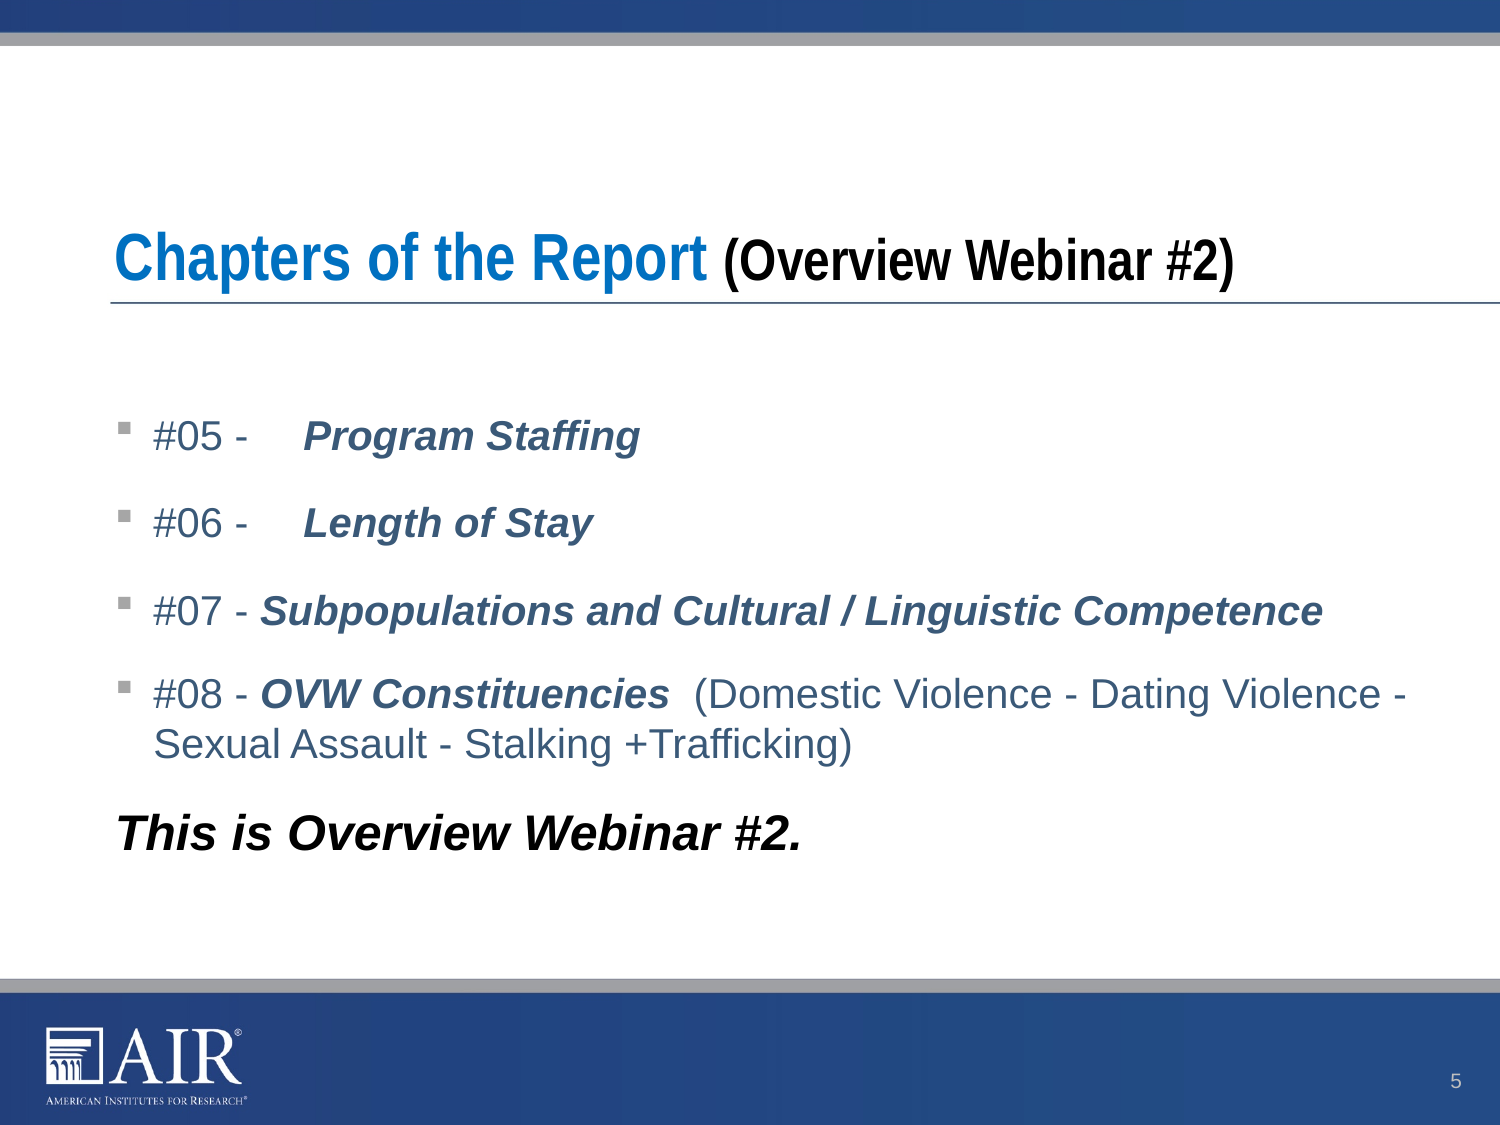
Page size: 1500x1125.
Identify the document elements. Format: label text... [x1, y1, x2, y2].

slide_number 5 [1450, 1067, 1462, 1093]
title Chapters of the Report (Overview Webinar #2) [114, 129, 1376, 294]
picture [0, 0, 1500, 1125]
list #05 - Program Staffing #06 - Length of Stay #07 - Subpopulations and Cultural / Linguistic Competence #08 - OVW Constituencies (Domestic Violence - Dating Violence - Sexual Assault - Stalking +Trafficking) This is Overview Webinar #2. [114, 408, 1500, 904]
